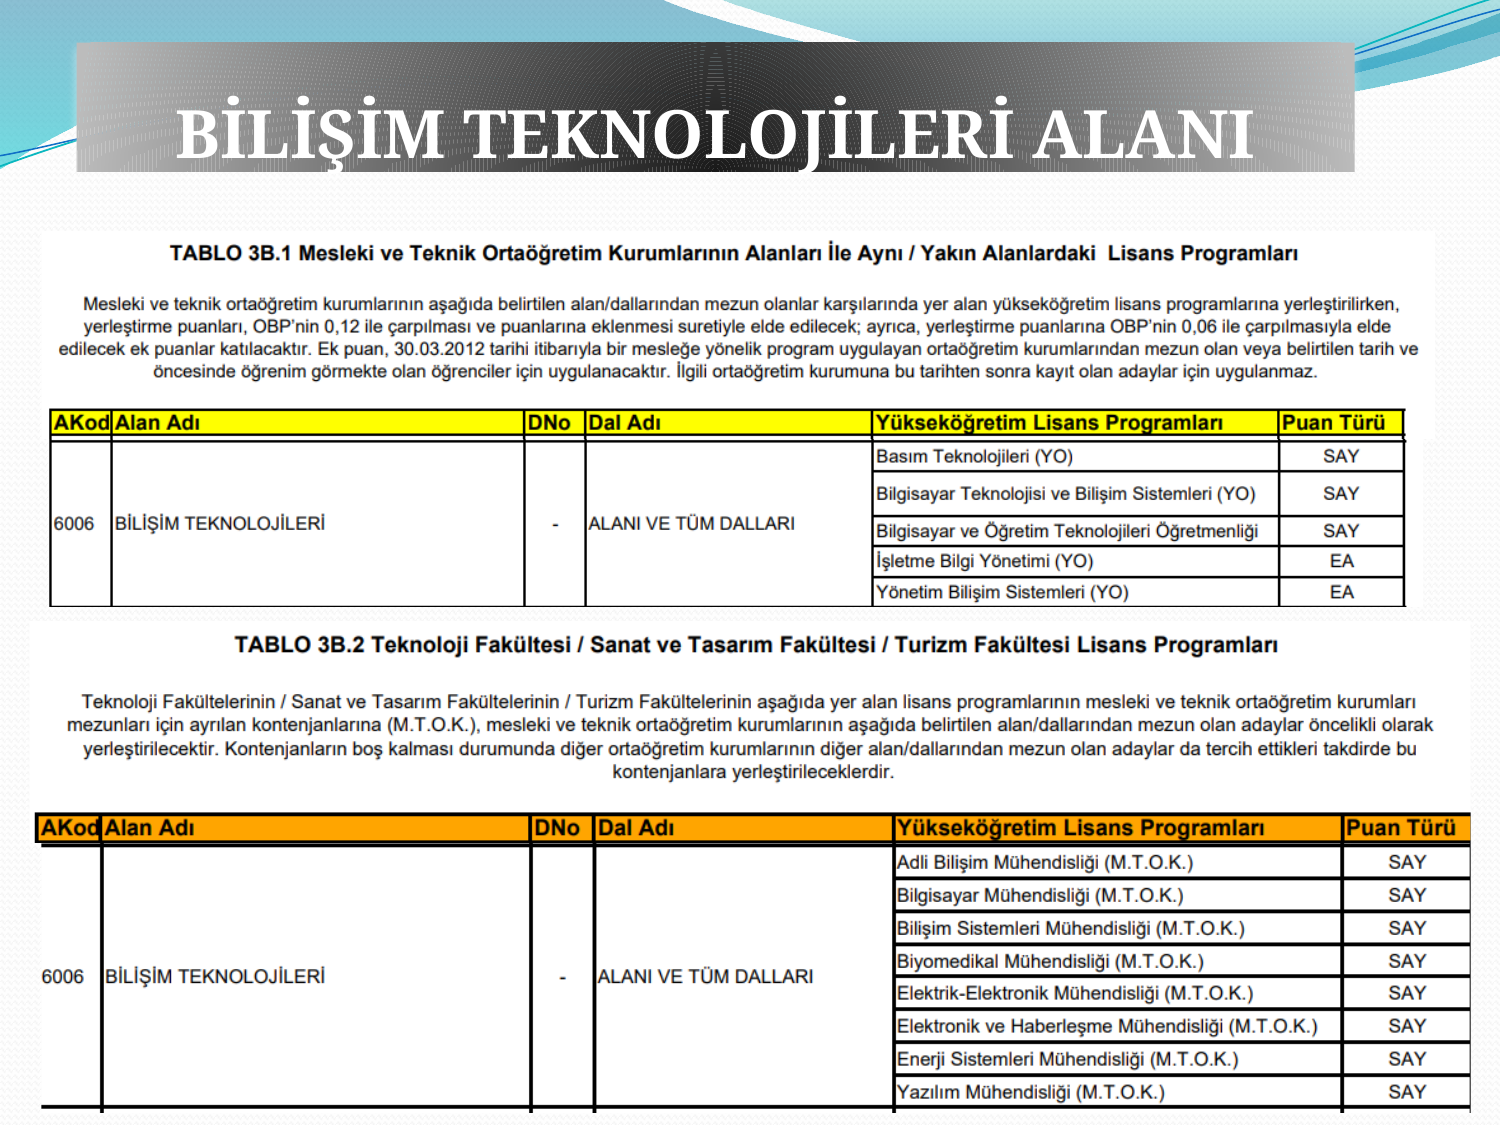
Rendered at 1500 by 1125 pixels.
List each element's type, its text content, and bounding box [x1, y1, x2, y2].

picture [41, 231, 1436, 440]
text_box BİLİŞİM TEKNOLOJİLERİ ALANI [76, 42, 1355, 172]
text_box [29, 621, 1471, 1113]
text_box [48, 453, 1424, 608]
